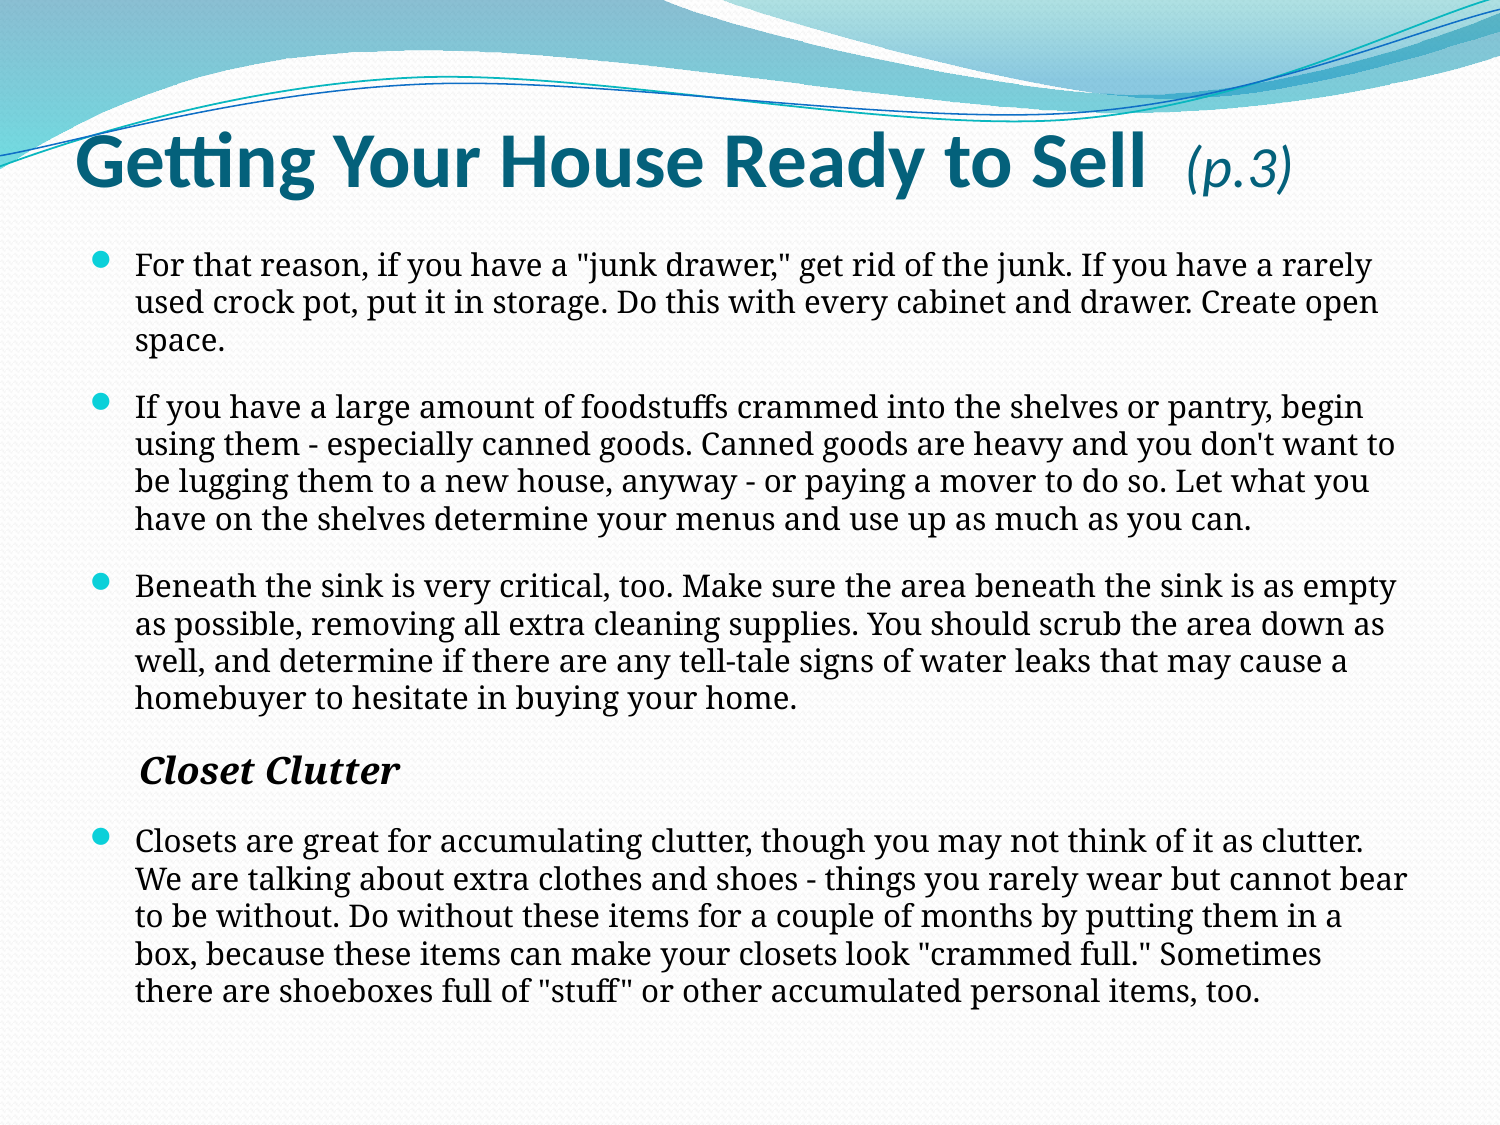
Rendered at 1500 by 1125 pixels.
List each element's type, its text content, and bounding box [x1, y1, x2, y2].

list For that reason, if you have a "junk drawer," get rid of the junk. If you have a rarely used crock pot, put it in storage. Do this with every cabinet and drawer. Create open space. If you have a large amount of foodstuffs crammed into the shelves or pantry, begin using them - especially canned goods. Canned goods are heavy and you don't want to be lugging them to a new house, anyway - or paying a mover to do so. Let what you have on the shelves determine your menus and use up as much as you can. Beneath the sink is very critical, too. Make sure the area beneath the sink is as empty as possible, removing all extra cleaning supplies. You should scrub the area down as well, and determine if there are any tell-tale signs of water leaks that may cause a homebuyer to hesitate in buying your home. Closet Clutter Closets are great for accumulating clutter, though you may not think of it as clutter. We are talking about extra clothes and shoes - things you rarely wear but cannot bear to be without. Do without these items for a couple of months by putting them in a box, because these items can make your closets look "crammed full." Sometimes there are shoeboxes full of "stuff" or other accumulated personal items, too. [75, 237, 1425, 1025]
title Getting Your House Ready to Sell (p.3) [75, 99, 1425, 203]
